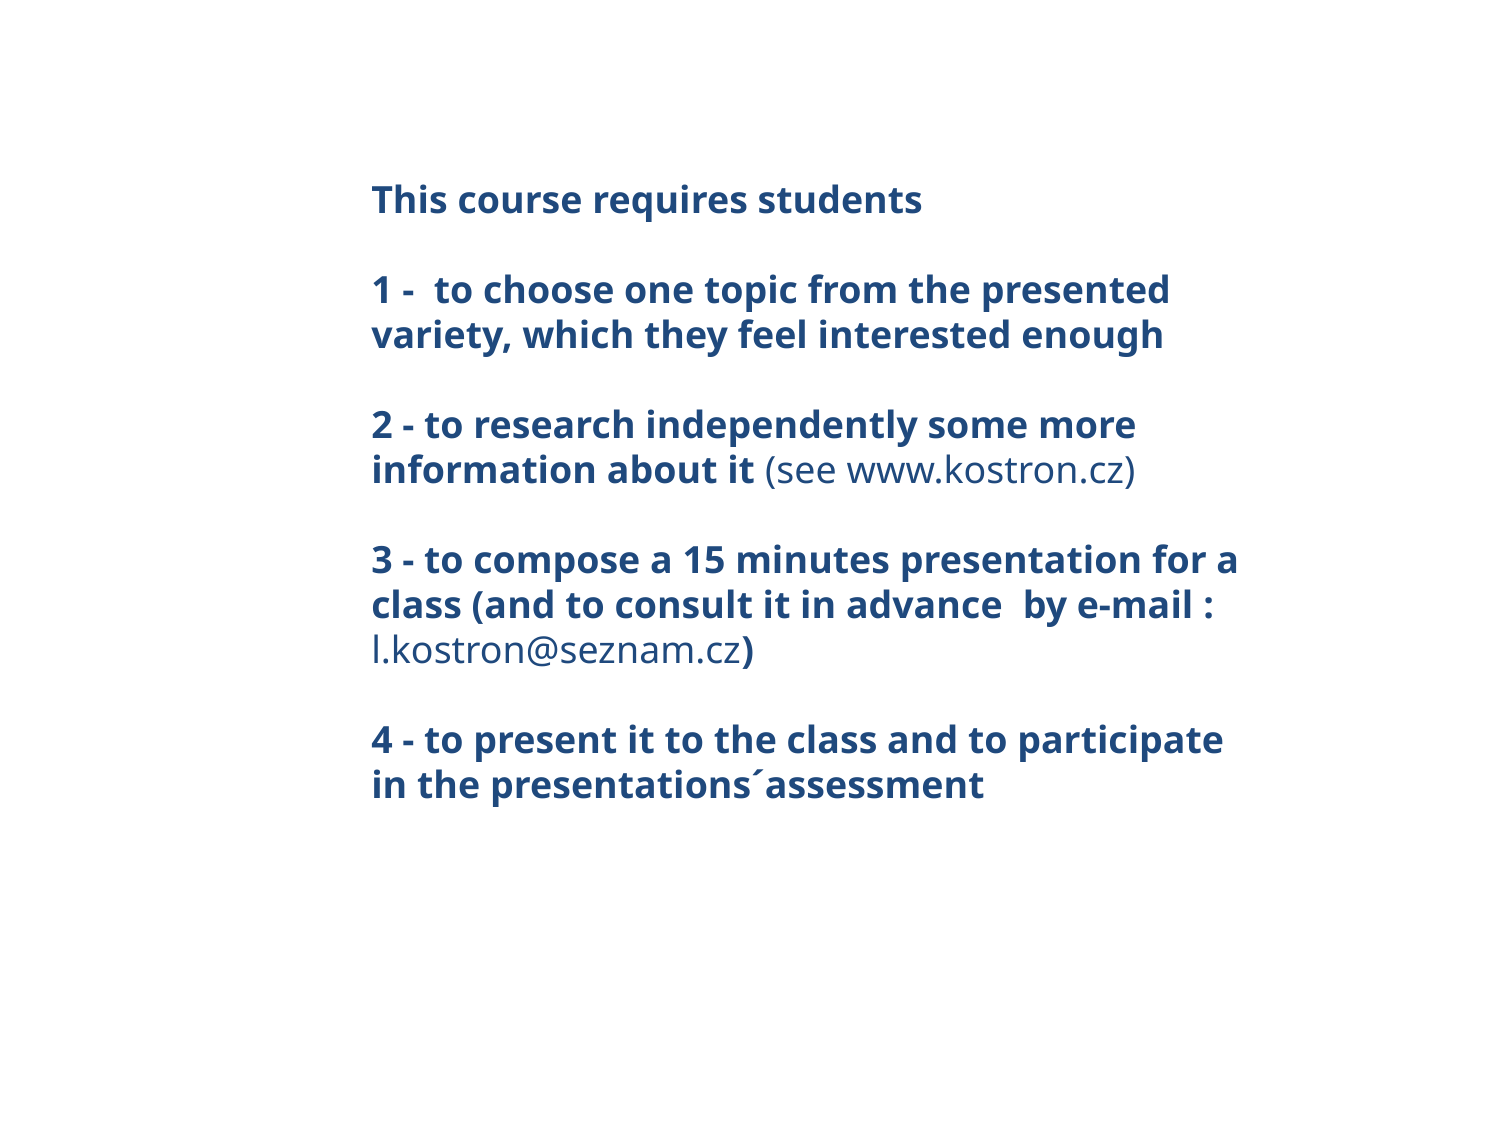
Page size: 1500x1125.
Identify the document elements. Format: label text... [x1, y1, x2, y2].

text_box This course requires students 1 - to choose one topic from the presented variety, which they feel interested enough 2 - to research independently some more information about it (see www.kostron.cz) 3 - to compose a 15 minutes presentation for a class (and to consult it in advance by e-mail : l.kostron@seznam.cz) 4 - to present it to the class and to participate in the presentations´assessment [356, 168, 1282, 814]
